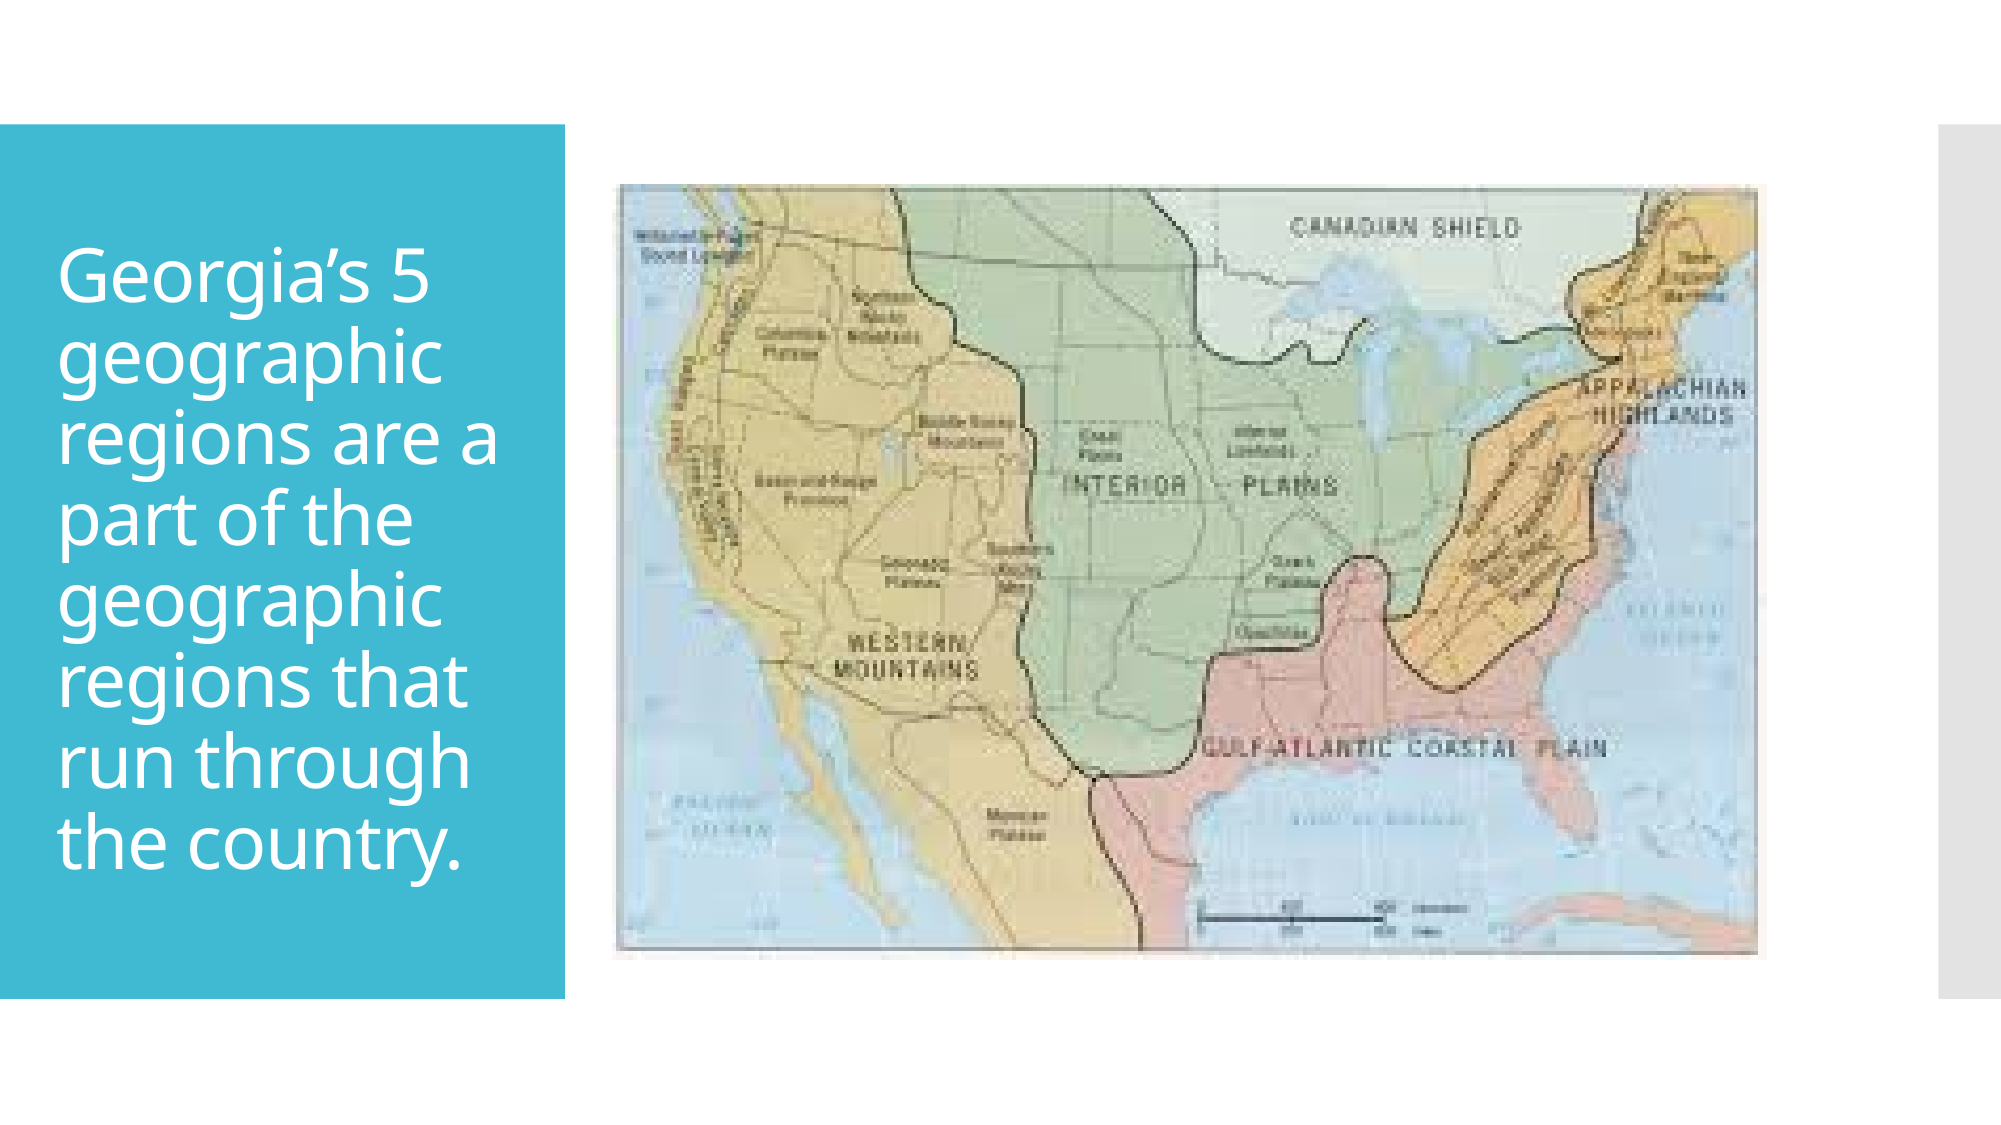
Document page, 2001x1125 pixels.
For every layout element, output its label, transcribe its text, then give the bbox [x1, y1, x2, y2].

title Georgia’s 5 geographic regions are a part of the geographic regions that run through the country. [41, 184, 525, 940]
picture [612, 184, 1767, 960]
